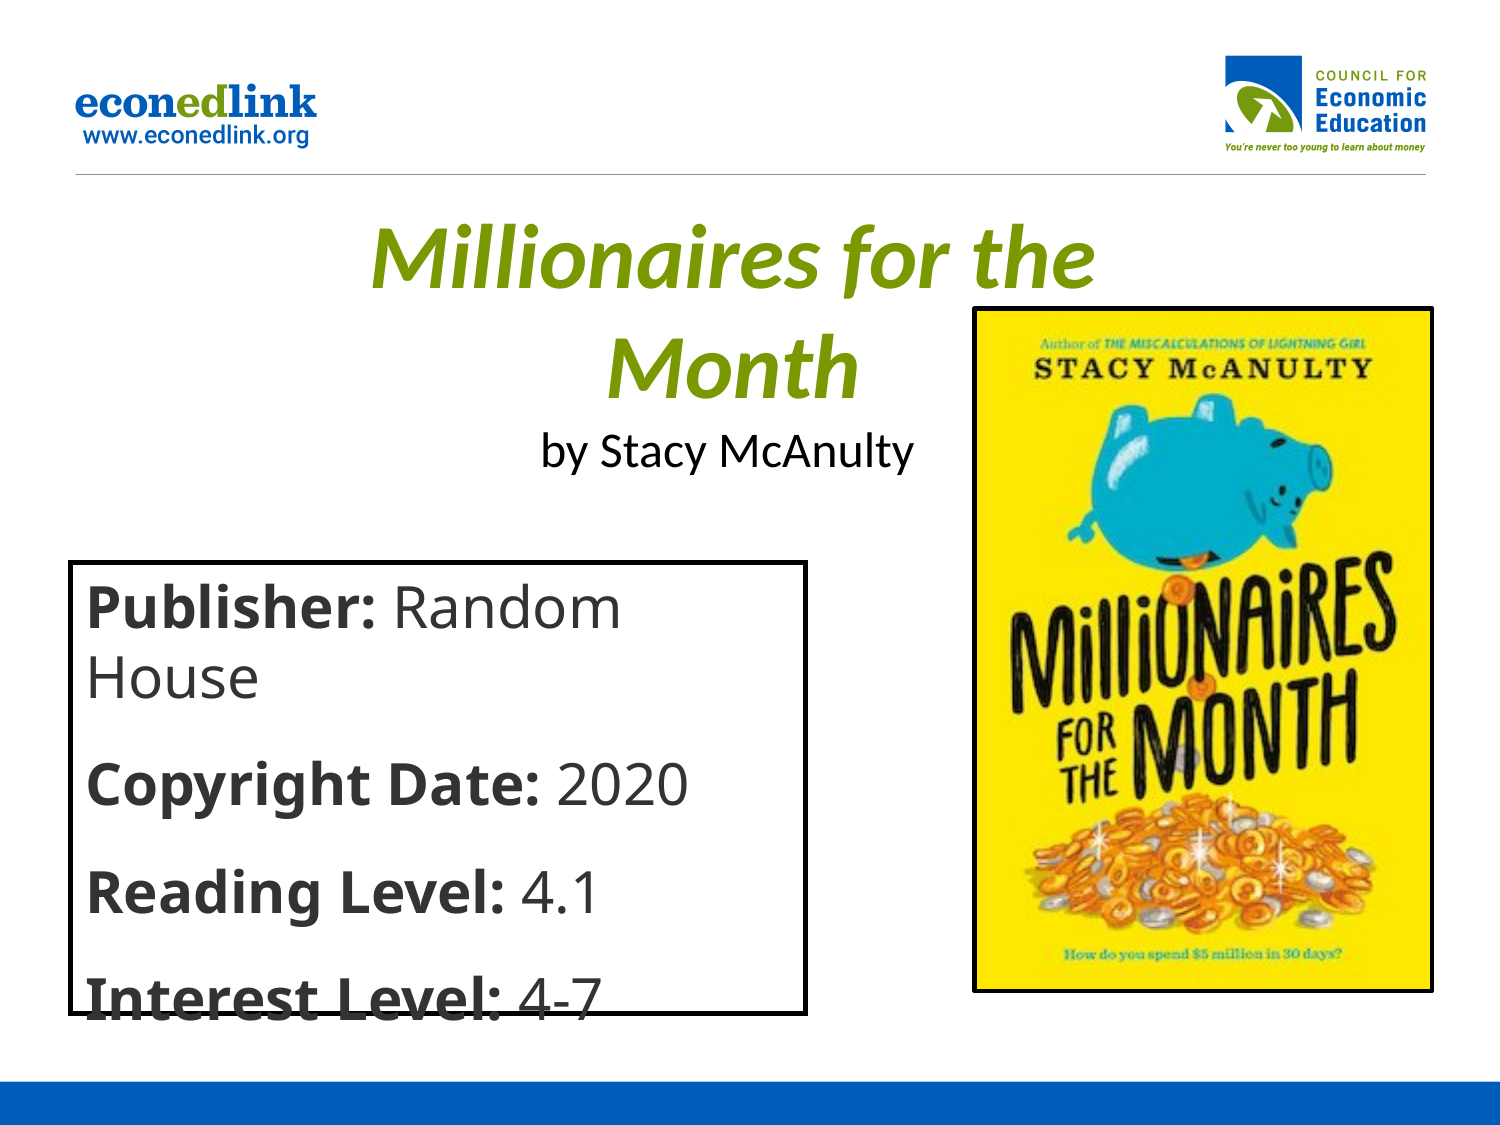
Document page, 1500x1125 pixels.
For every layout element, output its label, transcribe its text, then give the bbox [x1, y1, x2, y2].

text_box Millionaires for the Month by Stacy McAnulty [311, 189, 1156, 485]
picture [0, 0, 1500, 1125]
list Publisher: Random House Copyright Date: 2020 Reading Level: 4.1 Interest Level: 4-7 [69, 562, 807, 1014]
